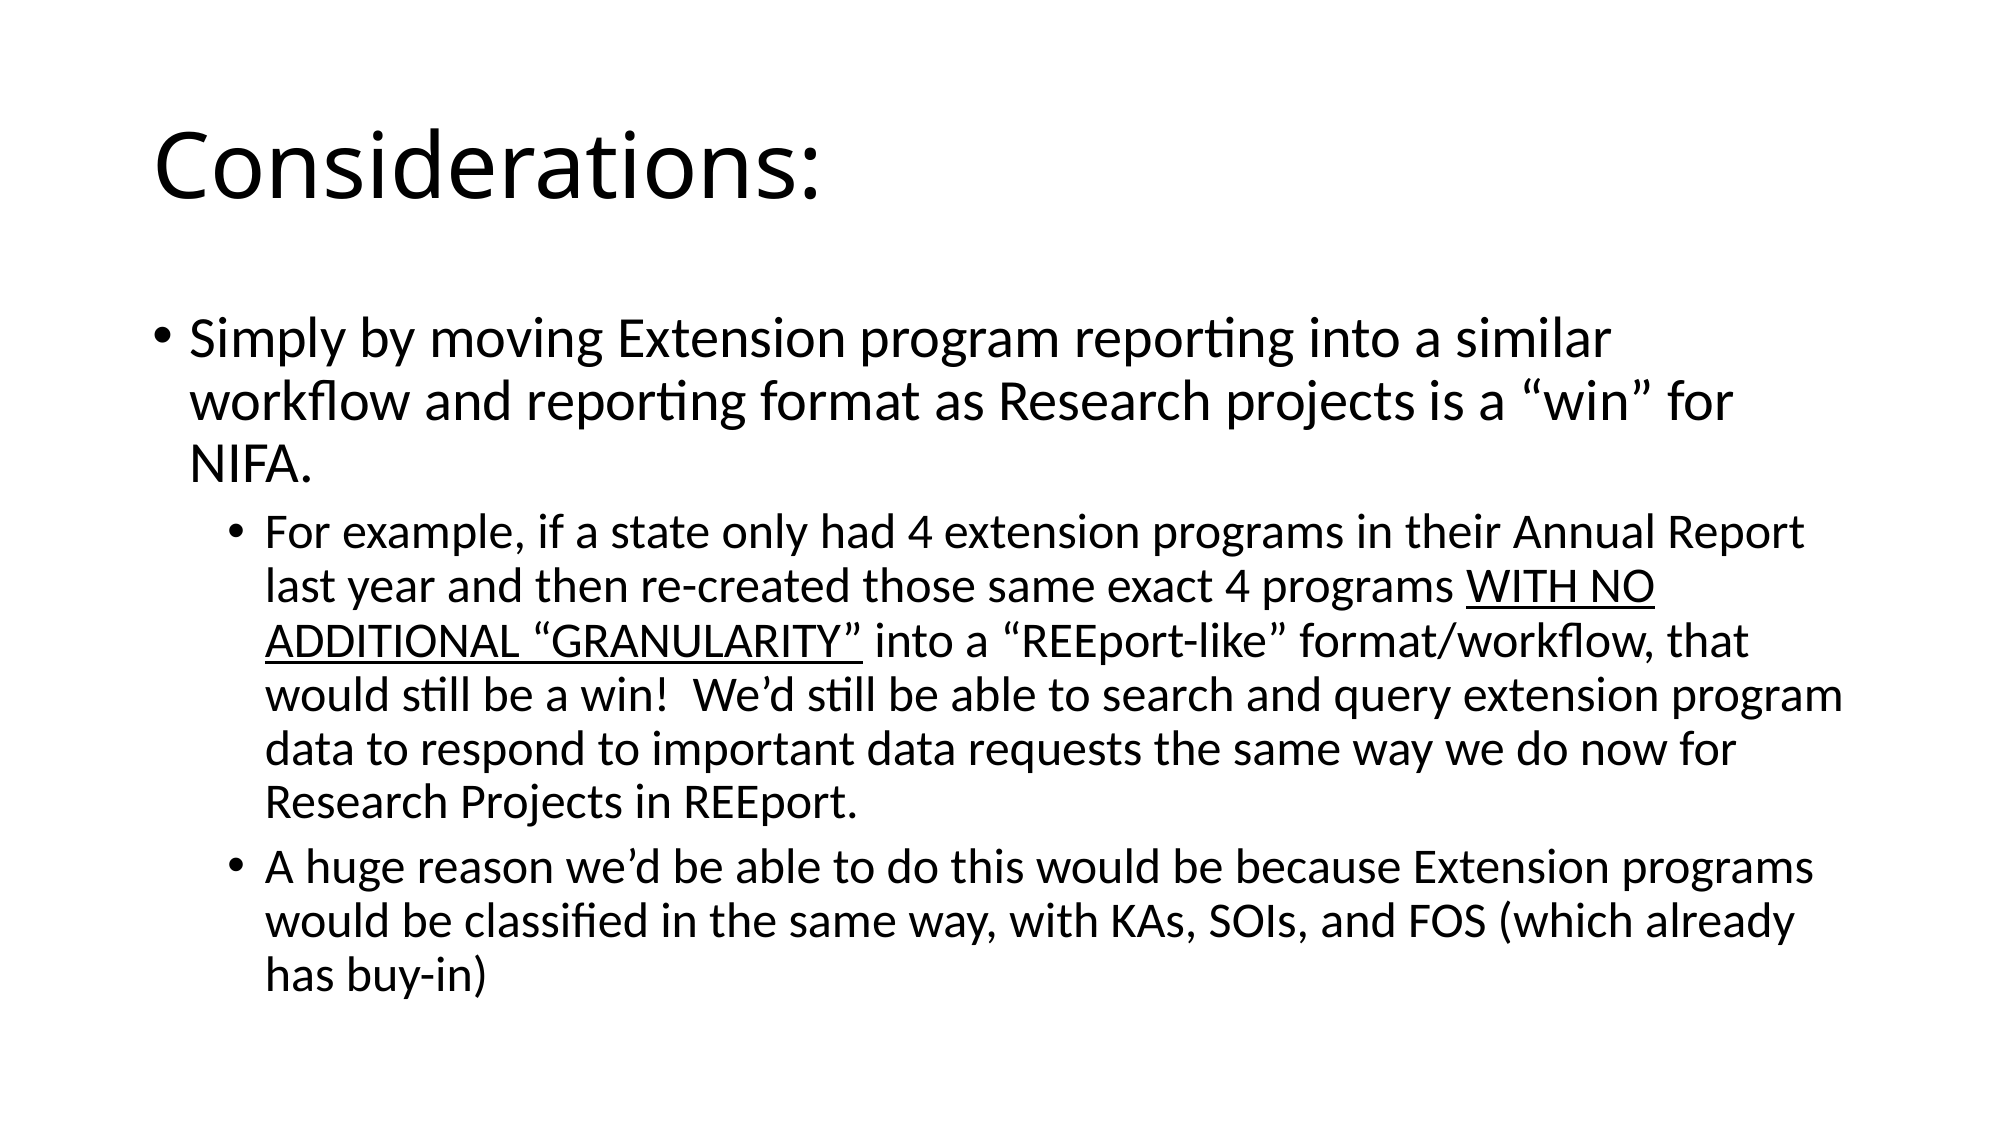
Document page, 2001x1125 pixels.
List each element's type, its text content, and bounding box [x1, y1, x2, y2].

list Simply by moving Extension program reporting into a similar workflow and reporting format as Research projects is a “win” for NIFA. For example, if a state only had 4 extension programs in their Annual Report last year and then re-created those same exact 4 programs WITH NO ADDITIONAL “GRANULARITY” into a “REEport-like” format/workflow, that would still be a win! We’d still be able to search and query extension program data to respond to important data requests the same way we do now for Research Projects in REEport. A huge reason we’d be able to do this would be because Extension programs would be classified in the same way, with KAs, SOIs, and FOS (which already has buy-in) [137, 299, 1863, 1014]
title Considerations: [137, 59, 1863, 278]
